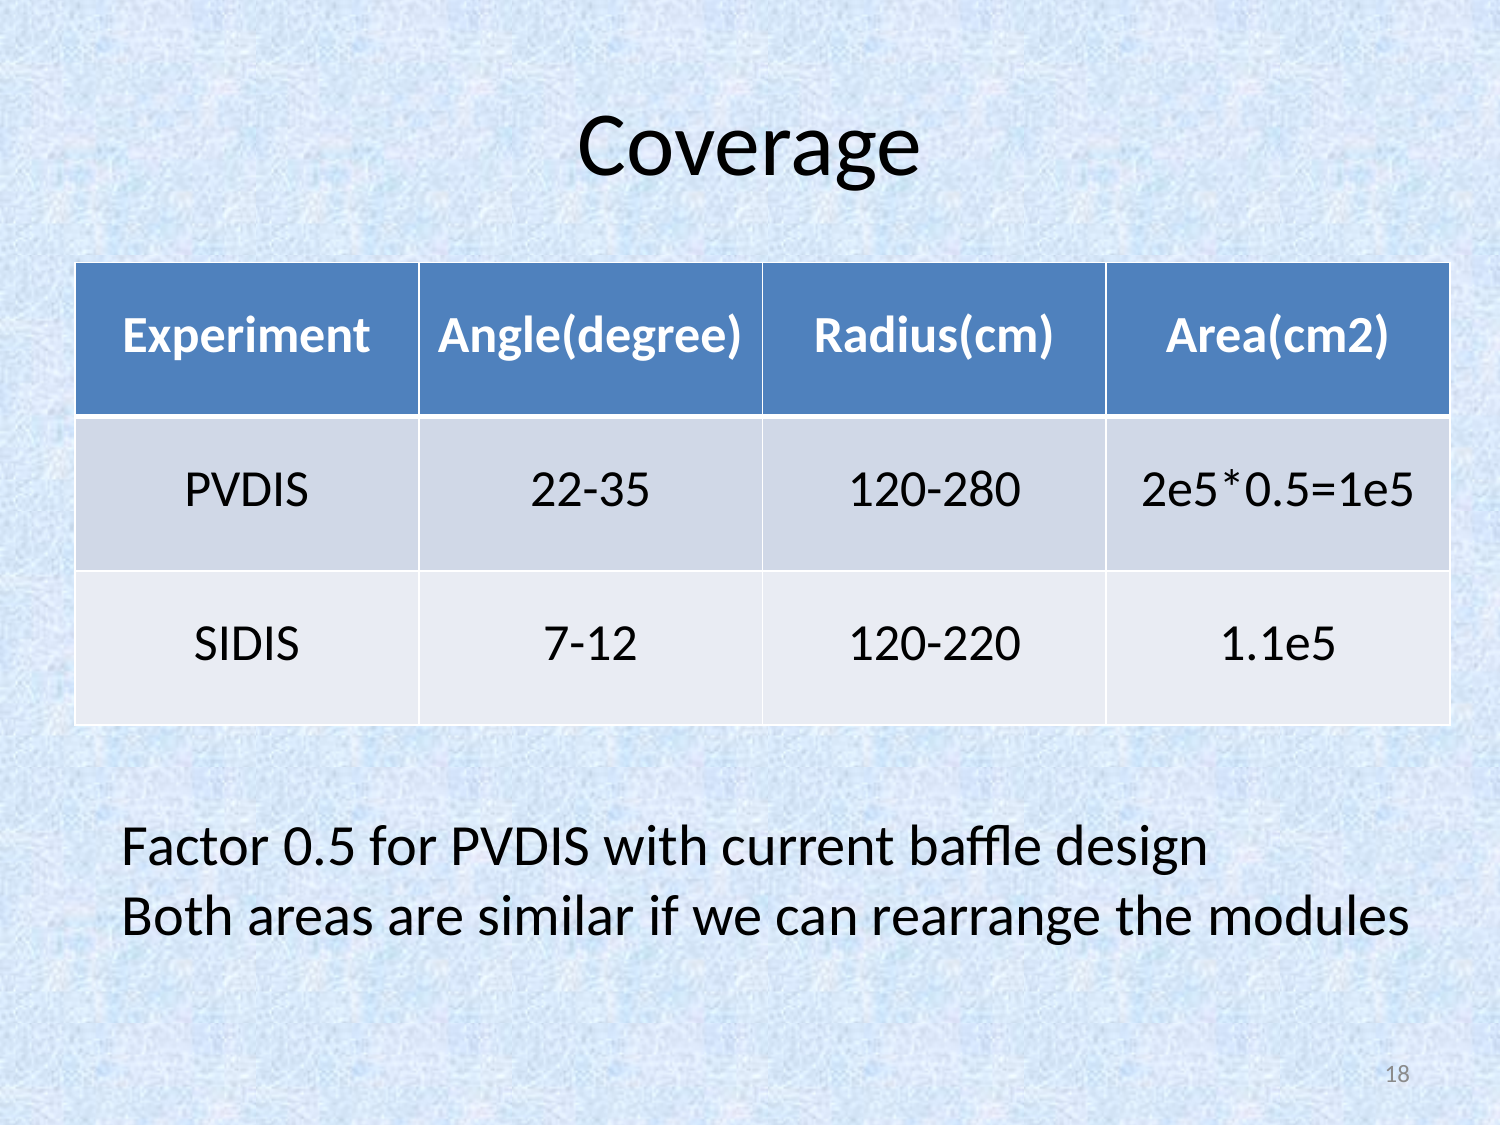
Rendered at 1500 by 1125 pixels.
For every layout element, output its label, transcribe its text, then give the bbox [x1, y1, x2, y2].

table_cell 7-12 [420, 572, 762, 724]
text_box Factor 0.5 for PVDIS with current baffle design Both areas are similar if we can rearrange the modules [107, 799, 1427, 955]
table_header Angle(degree) [420, 263, 762, 414]
table_cell PVDIS [76, 419, 418, 570]
table_cell 2e5*0.5=1e5 [1107, 419, 1449, 570]
title Coverage [75, 45, 1425, 233]
picture [0, 0, 1500, 1125]
slide_number 18 [1074, 1042, 1425, 1103]
table_header Radius(cm) [763, 263, 1105, 414]
table_cell 120-220 [763, 572, 1105, 724]
table_cell 22-35 [420, 419, 762, 570]
table_header Experiment [76, 263, 418, 414]
table_header Area(cm2) [1107, 263, 1449, 414]
table_cell SIDIS [76, 572, 418, 724]
table_cell 1.1e5 [1107, 572, 1449, 724]
table_cell 120-280 [763, 419, 1105, 570]
